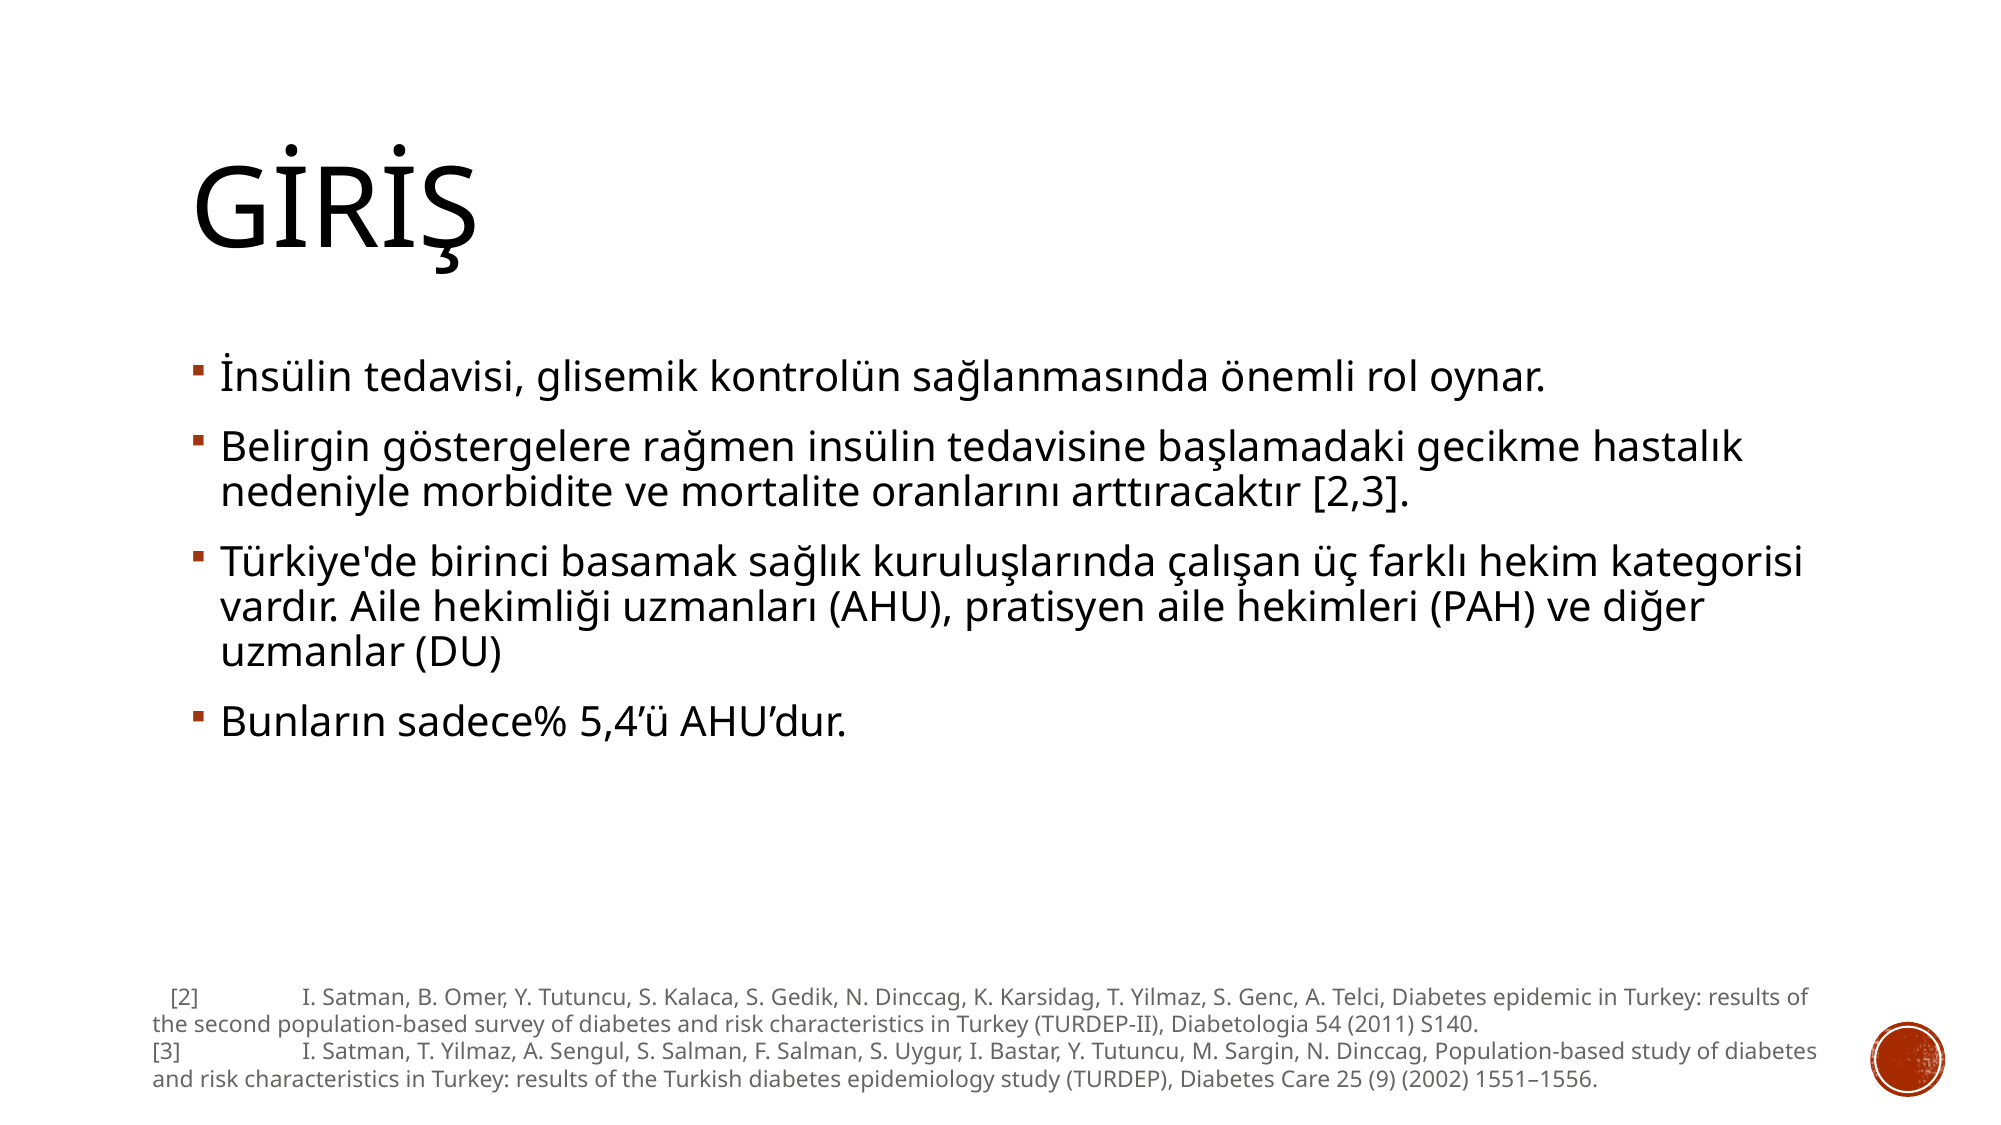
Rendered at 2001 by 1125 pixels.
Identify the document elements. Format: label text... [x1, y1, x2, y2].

footer [2] I. Satman, B. Omer, Y. Tutuncu, S. Kalaca, S. Gedik, N. Dinccag, K. Karsidag, T. Yilmaz, S. Genc, A. Telci, Diabetes epidemic in Turkey: results of the second population-based survey of diabetes and risk characteristics in Turkey (TURDEP-II), Diabetologia 54 (2011) S140. [3] I. Satman, T. Yilmaz, A. Sengul, S. Salman, F. Salman, S. Uygur, I. Bastar, Y. Tutuncu, M. Sargin, N. Dinccag, Population-based study of diabetes and risk characteristics in Turkey: results of the Turkish diabetes epidemiology study (TURDEP), Diabetes Care 25 (9) (2002) 1551–1556. [137, 971, 1863, 1103]
title GİRİŞ [175, 79, 1826, 344]
list İnsülin tedavisi, glisemik kontrolün sağlanmasında önemli rol oynar. Belirgin göstergelere rağmen insülin tedavisine başlamadaki gecikme hastalık nedeniyle morbidite ve mortalite oranlarını arttıracaktır [2,3]. Türkiye'de birinci basamak sağlık kuruluşlarında çalışan üç farklı hekim kategorisi vardır. Aile hekimliği uzmanları (AHU), pratisyen aile hekimleri (PAH) ve diğer uzmanlar (DU) Bunların sadece% 5,4’ü AHU’dur. [175, 348, 1826, 971]
